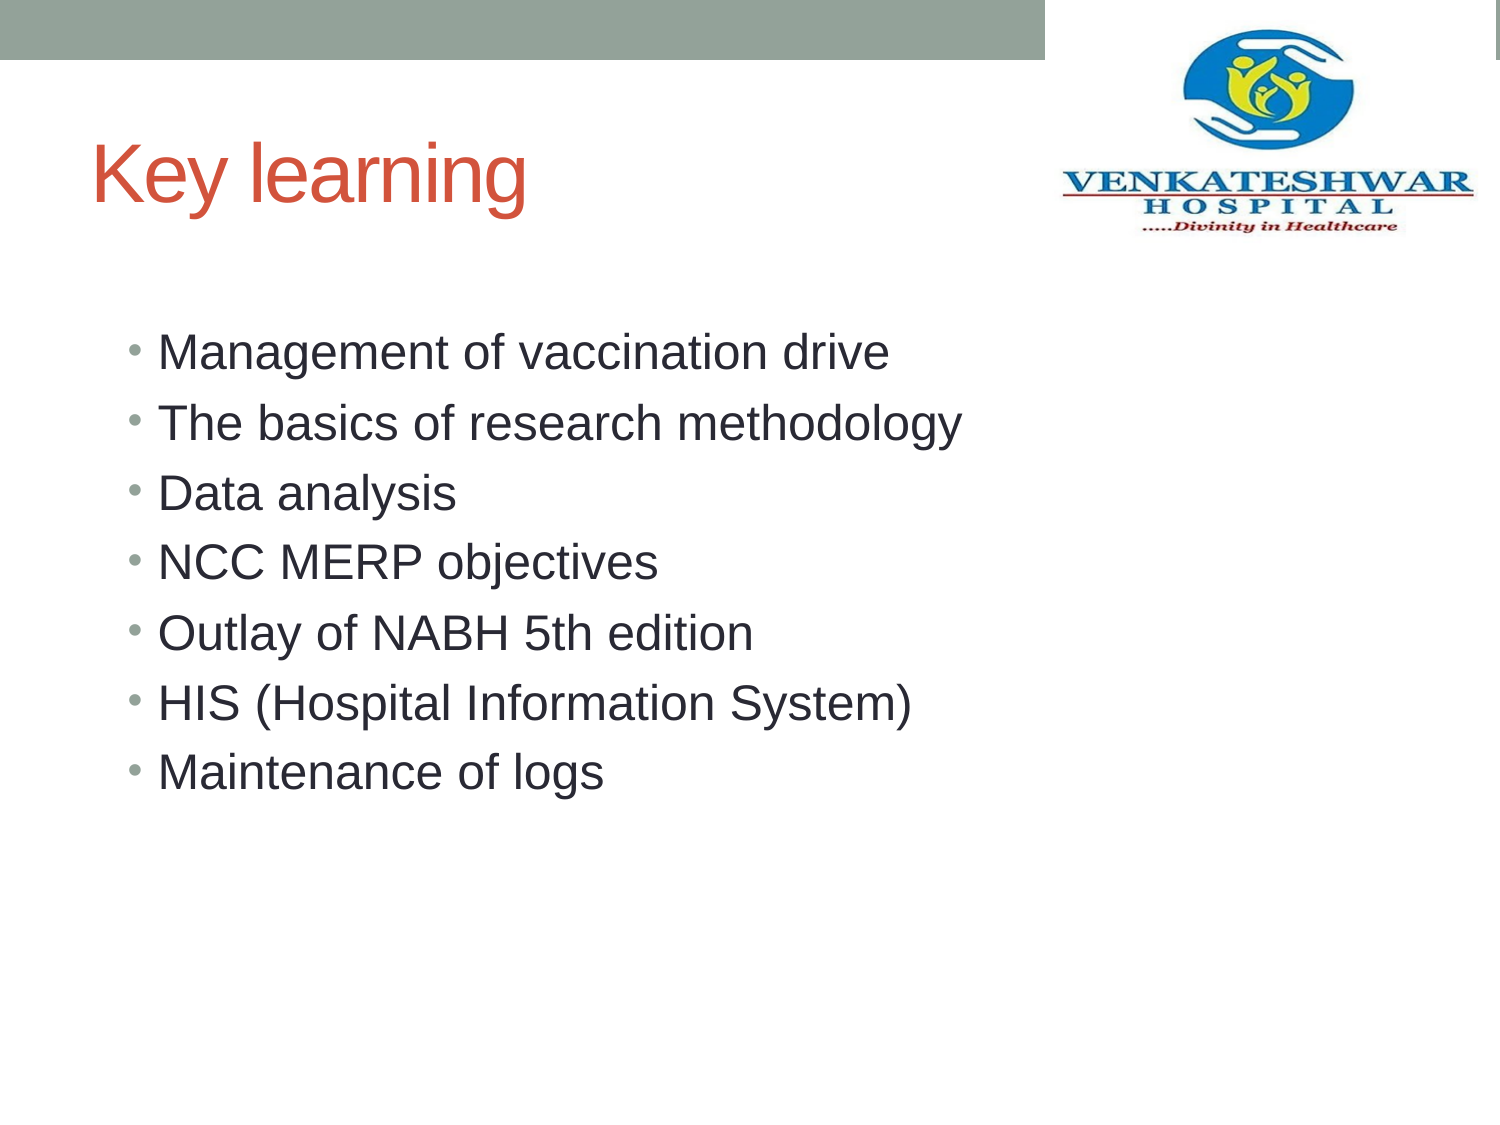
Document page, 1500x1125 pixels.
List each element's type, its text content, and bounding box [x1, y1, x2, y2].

picture [1044, 0, 1496, 265]
title Key learning [75, 87, 1042, 250]
list Management of vaccination drive The basics of research methodology Data analysis NCC MERP objectives Outlay of NABH 5th edition HIS (Hospital Information System) Maintenance of logs [112, 312, 1463, 1055]
